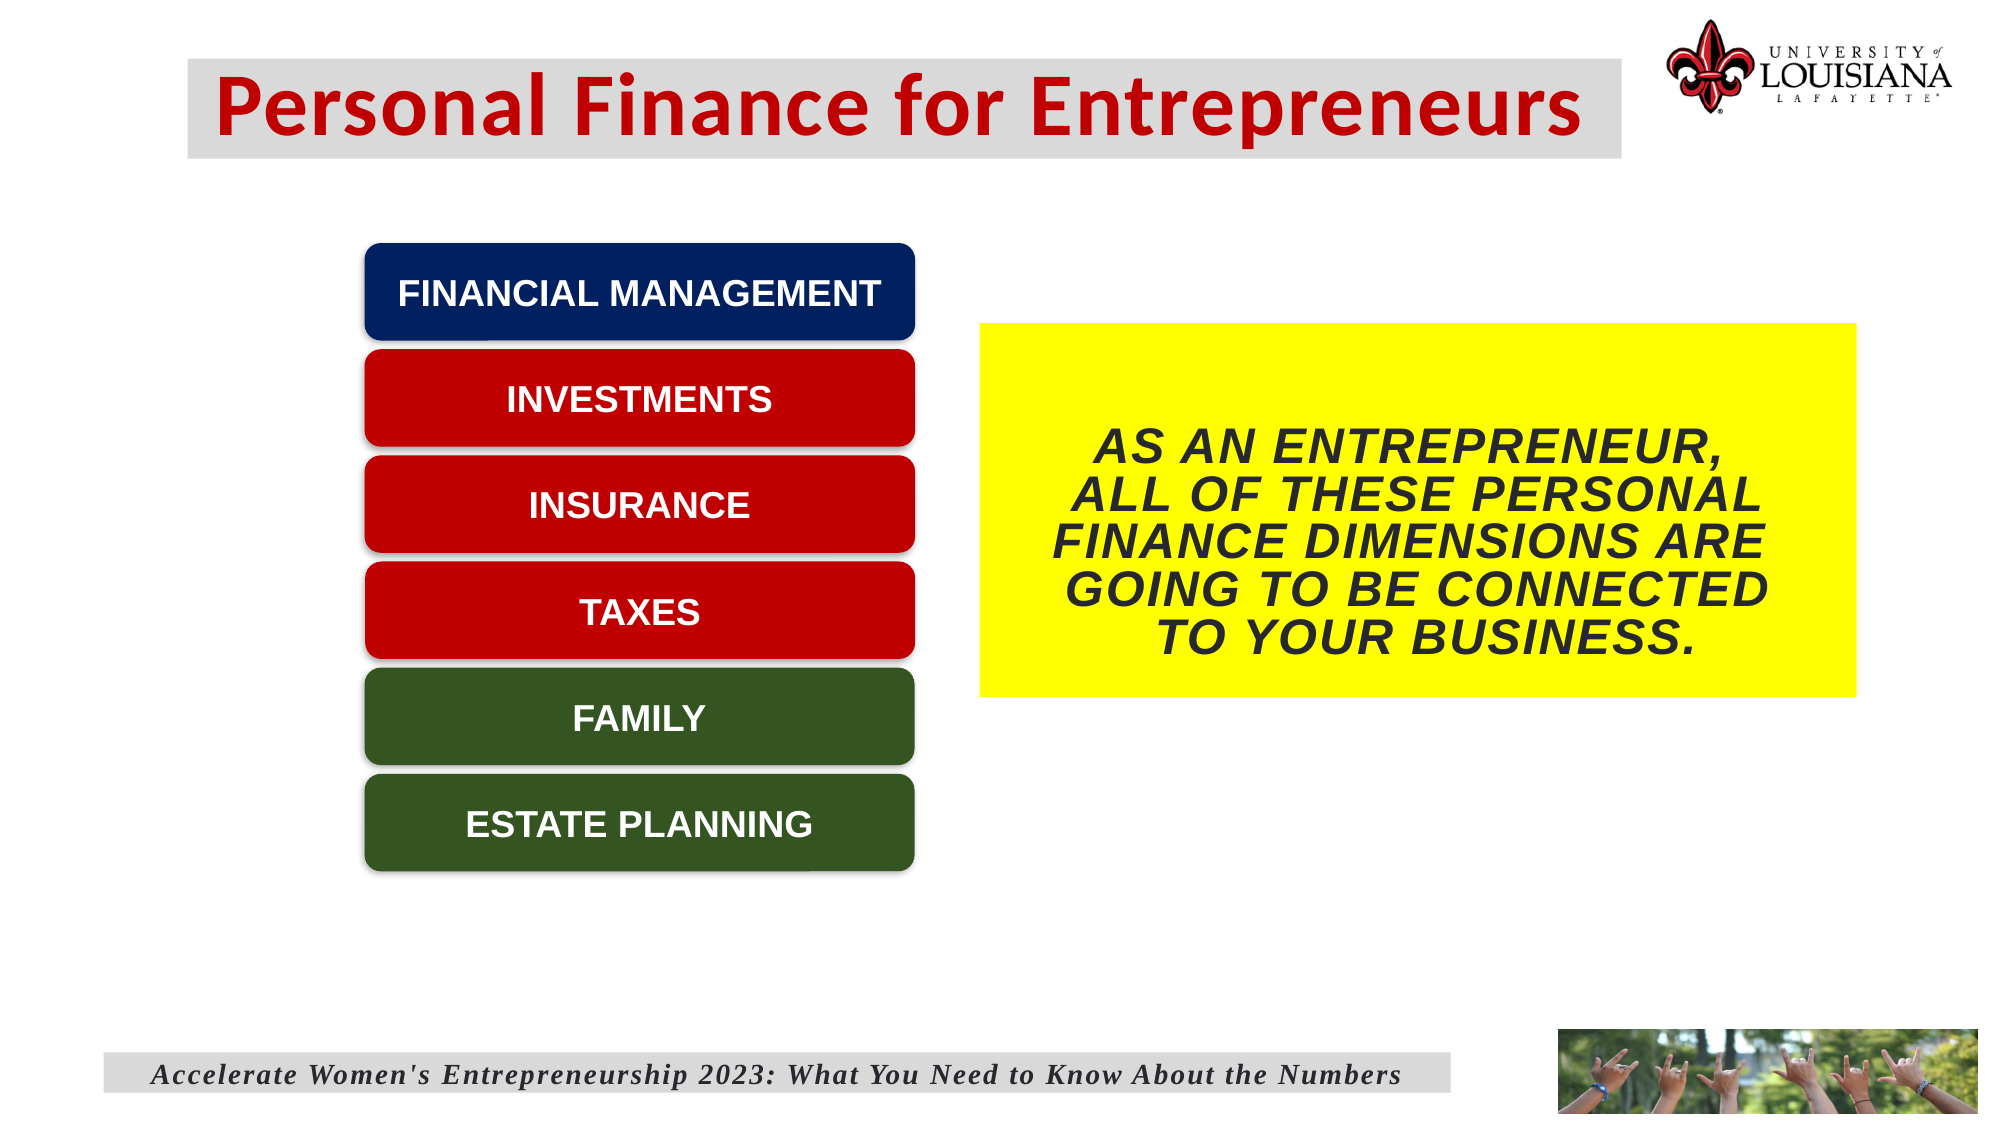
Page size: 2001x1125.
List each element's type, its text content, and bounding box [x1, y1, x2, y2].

text_box FAMILY [363, 666, 916, 766]
picture [1558, 1029, 1978, 1114]
text_box FINANCIAL MANAGEMENT [363, 242, 916, 342]
text_box ESTATE PLANNING [363, 773, 916, 873]
text_box Accelerate Women's Entrepreneurship 2023: What You Need to Know About the Numbers [103, 1052, 1451, 1093]
text_box INVESTMENTS [363, 348, 916, 448]
text_box AS AN ENTREPRENEUR, ALL OF THESE PERSONAL FINANCE DIMENSIONS ARE GOING TO BE CONNECTED TO YOUR BUSINESS. [979, 323, 1857, 697]
text_box TAXES [364, 560, 916, 660]
text_box Personal Finance for Entrepreneurs [187, 58, 1622, 159]
text_box INSURANCE [363, 454, 916, 554]
picture [1653, 8, 1978, 121]
